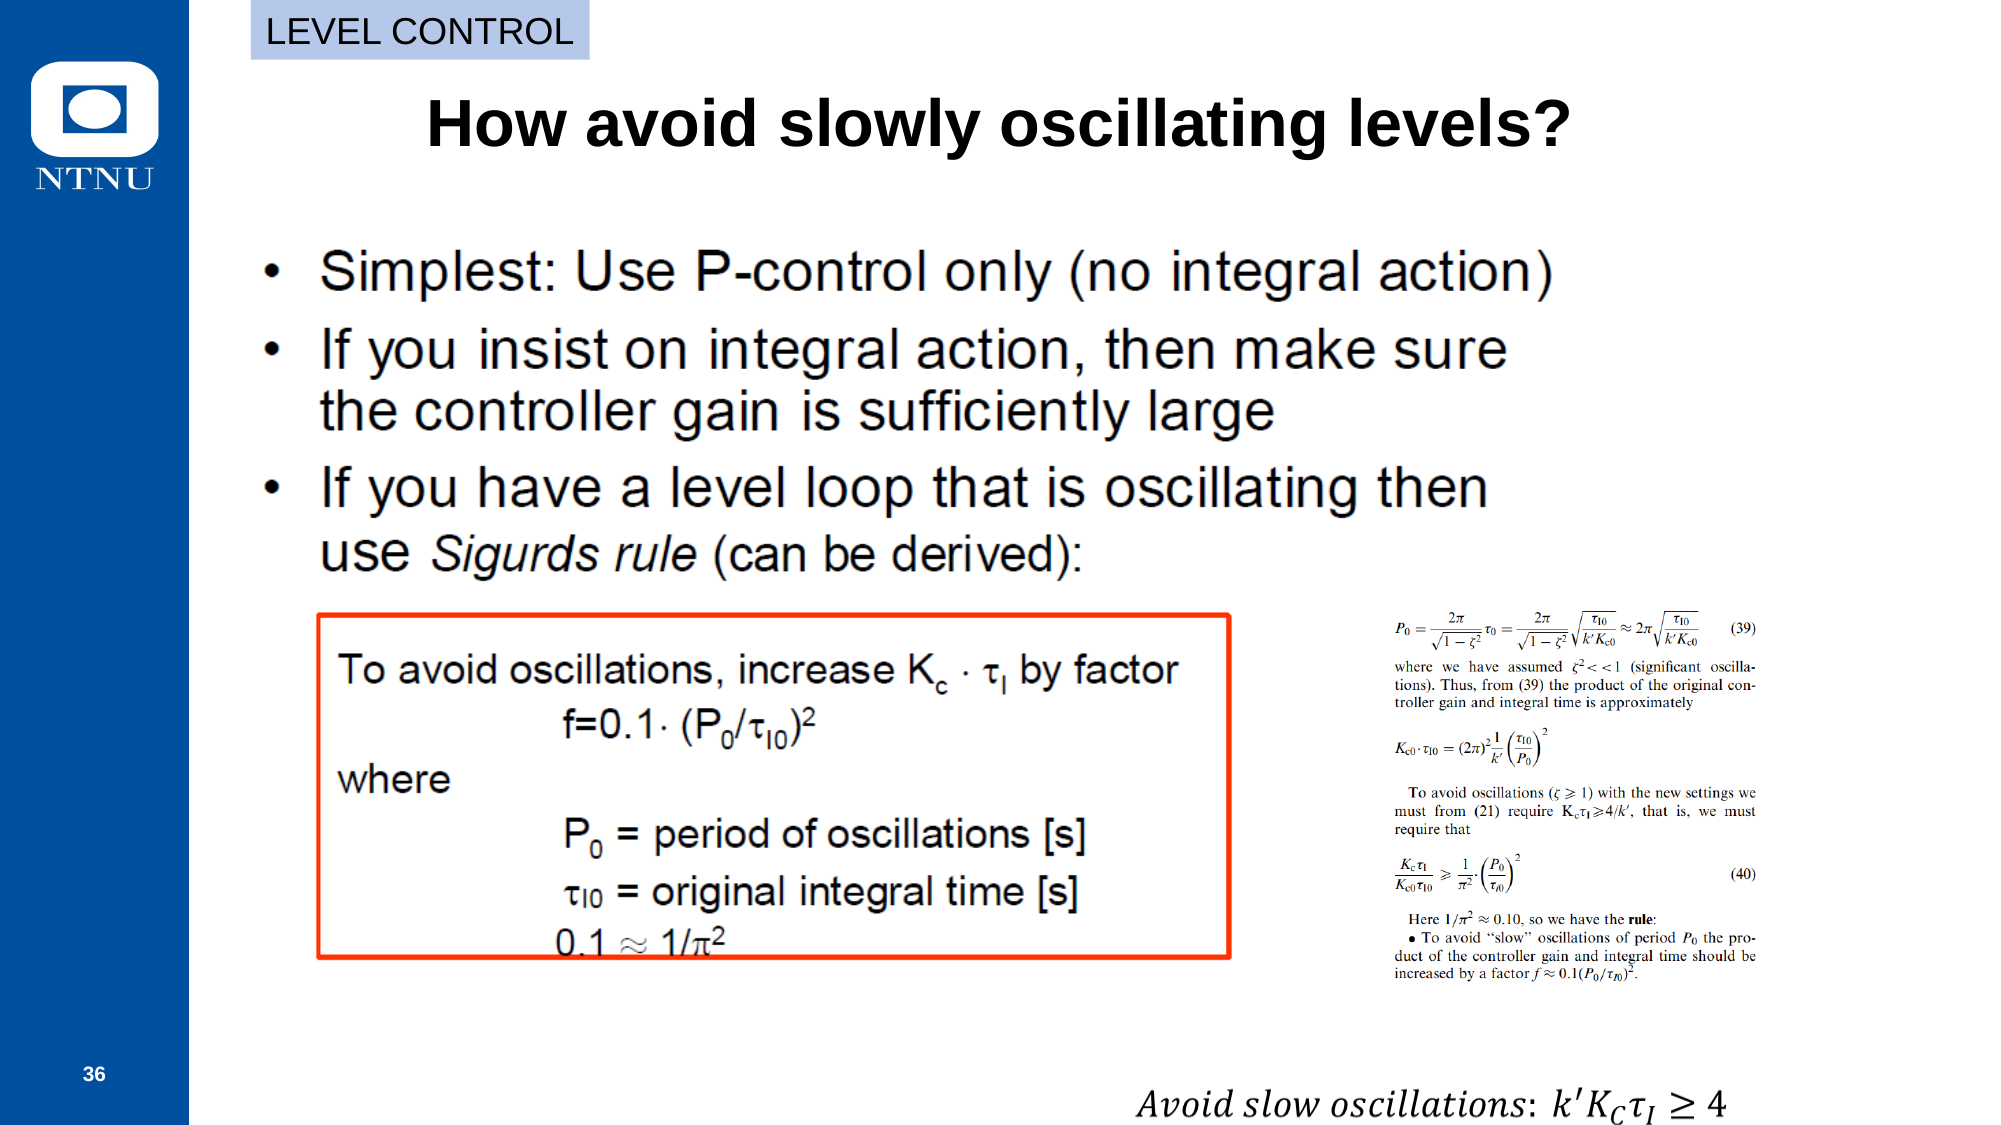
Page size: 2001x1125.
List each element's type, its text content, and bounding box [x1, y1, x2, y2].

picture [244, 239, 1769, 994]
text_box [1113, 1072, 1750, 1125]
text_box LEVEL CONTROL [250, 0, 590, 60]
title How avoid slowly oscillating levels? [411, 72, 1816, 169]
picture [0, 0, 189, 1125]
